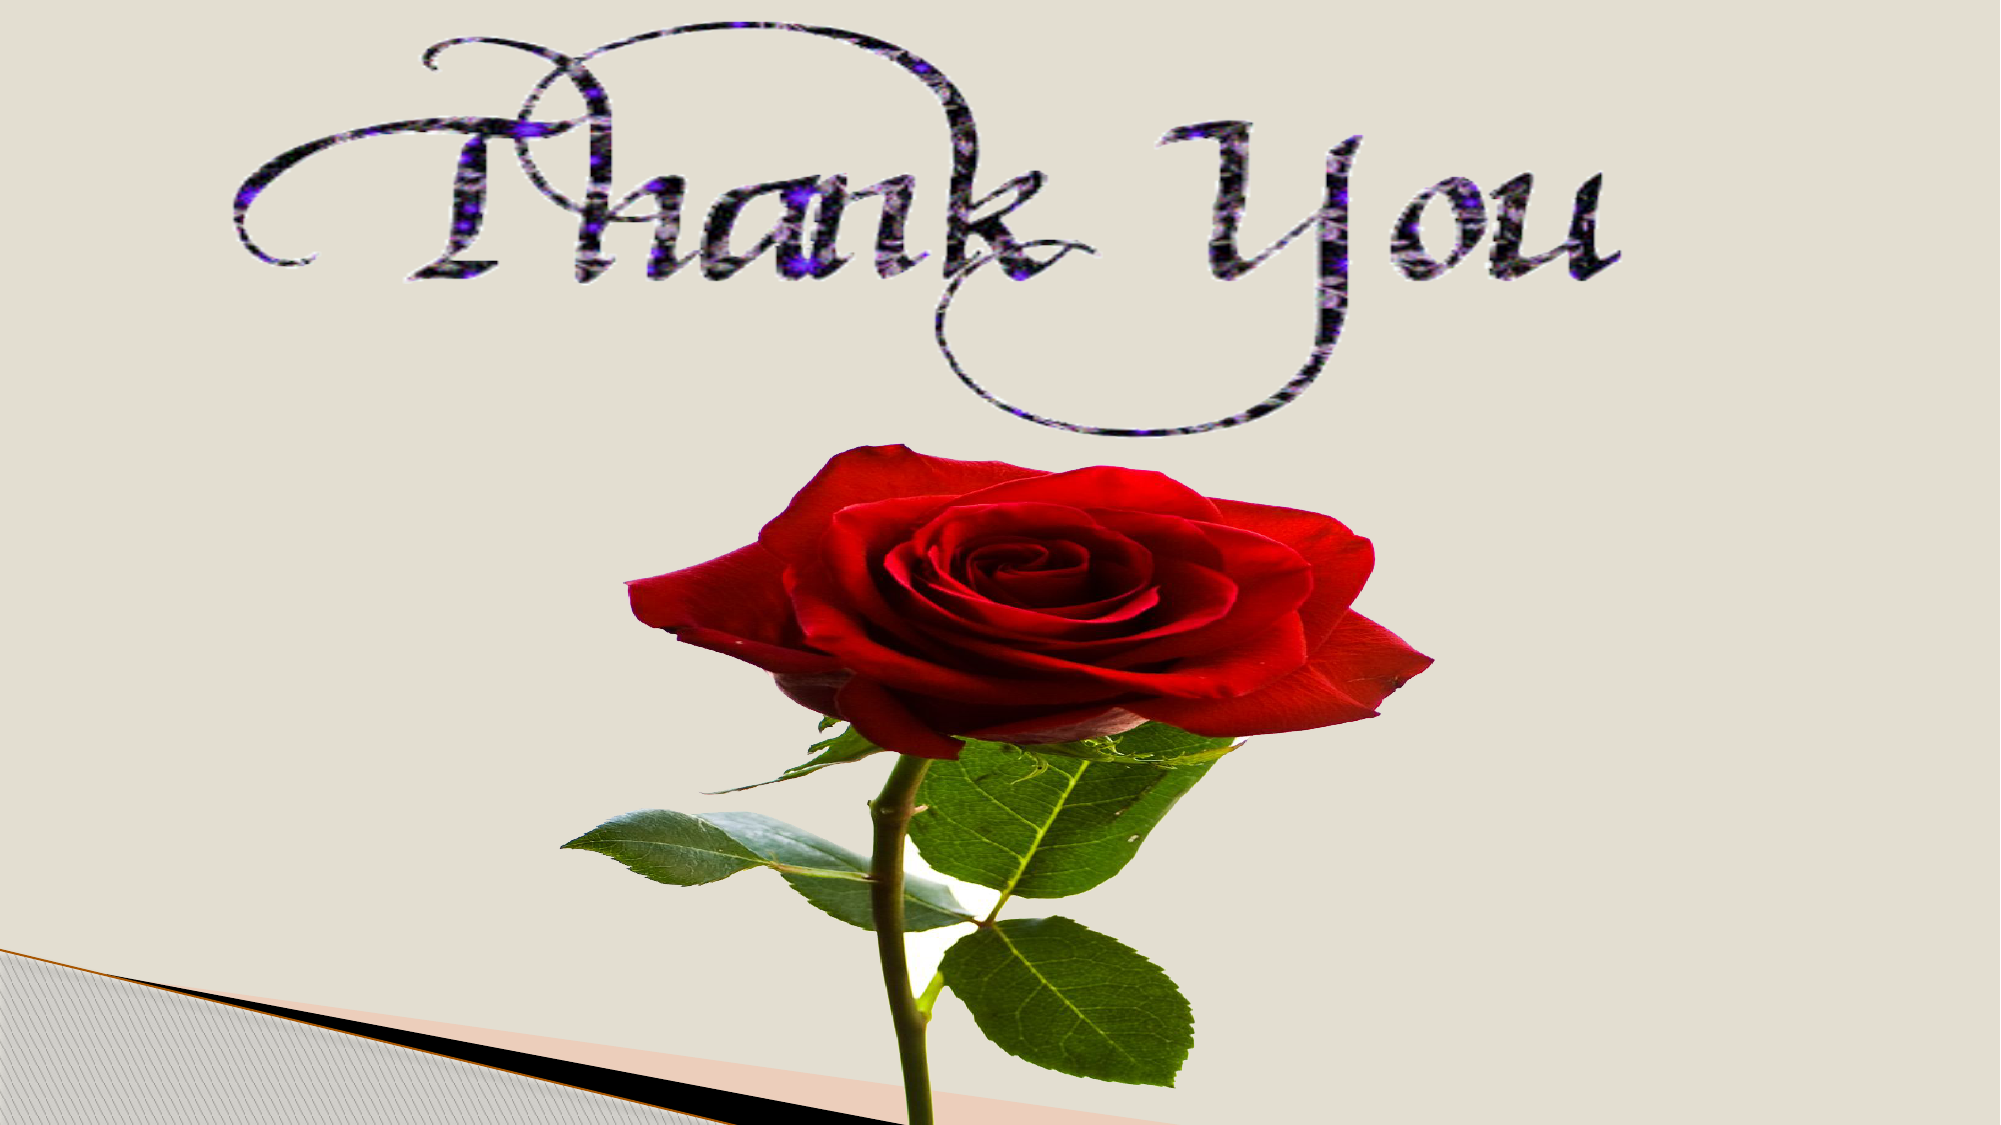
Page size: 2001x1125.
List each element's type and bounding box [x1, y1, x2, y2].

picture [223, 0, 1657, 1125]
